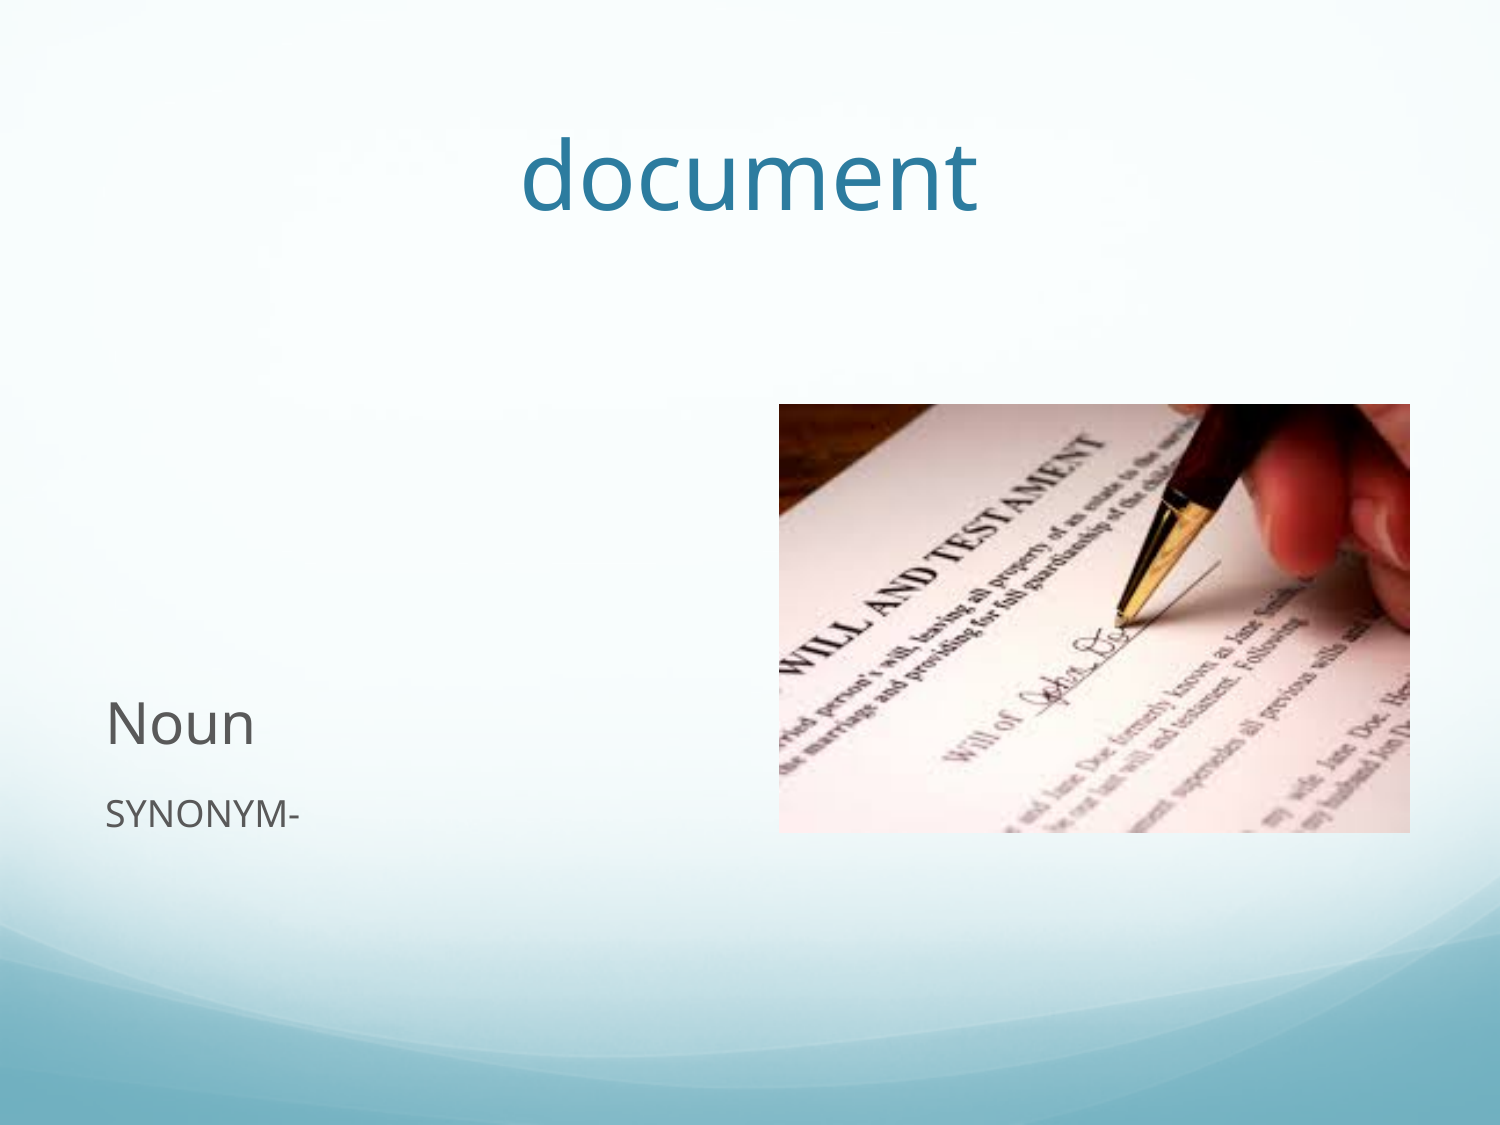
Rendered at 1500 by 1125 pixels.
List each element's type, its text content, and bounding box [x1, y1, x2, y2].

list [778, 261, 1410, 976]
title document [90, 17, 1410, 237]
list Noun SYNONYM- [90, 262, 721, 975]
